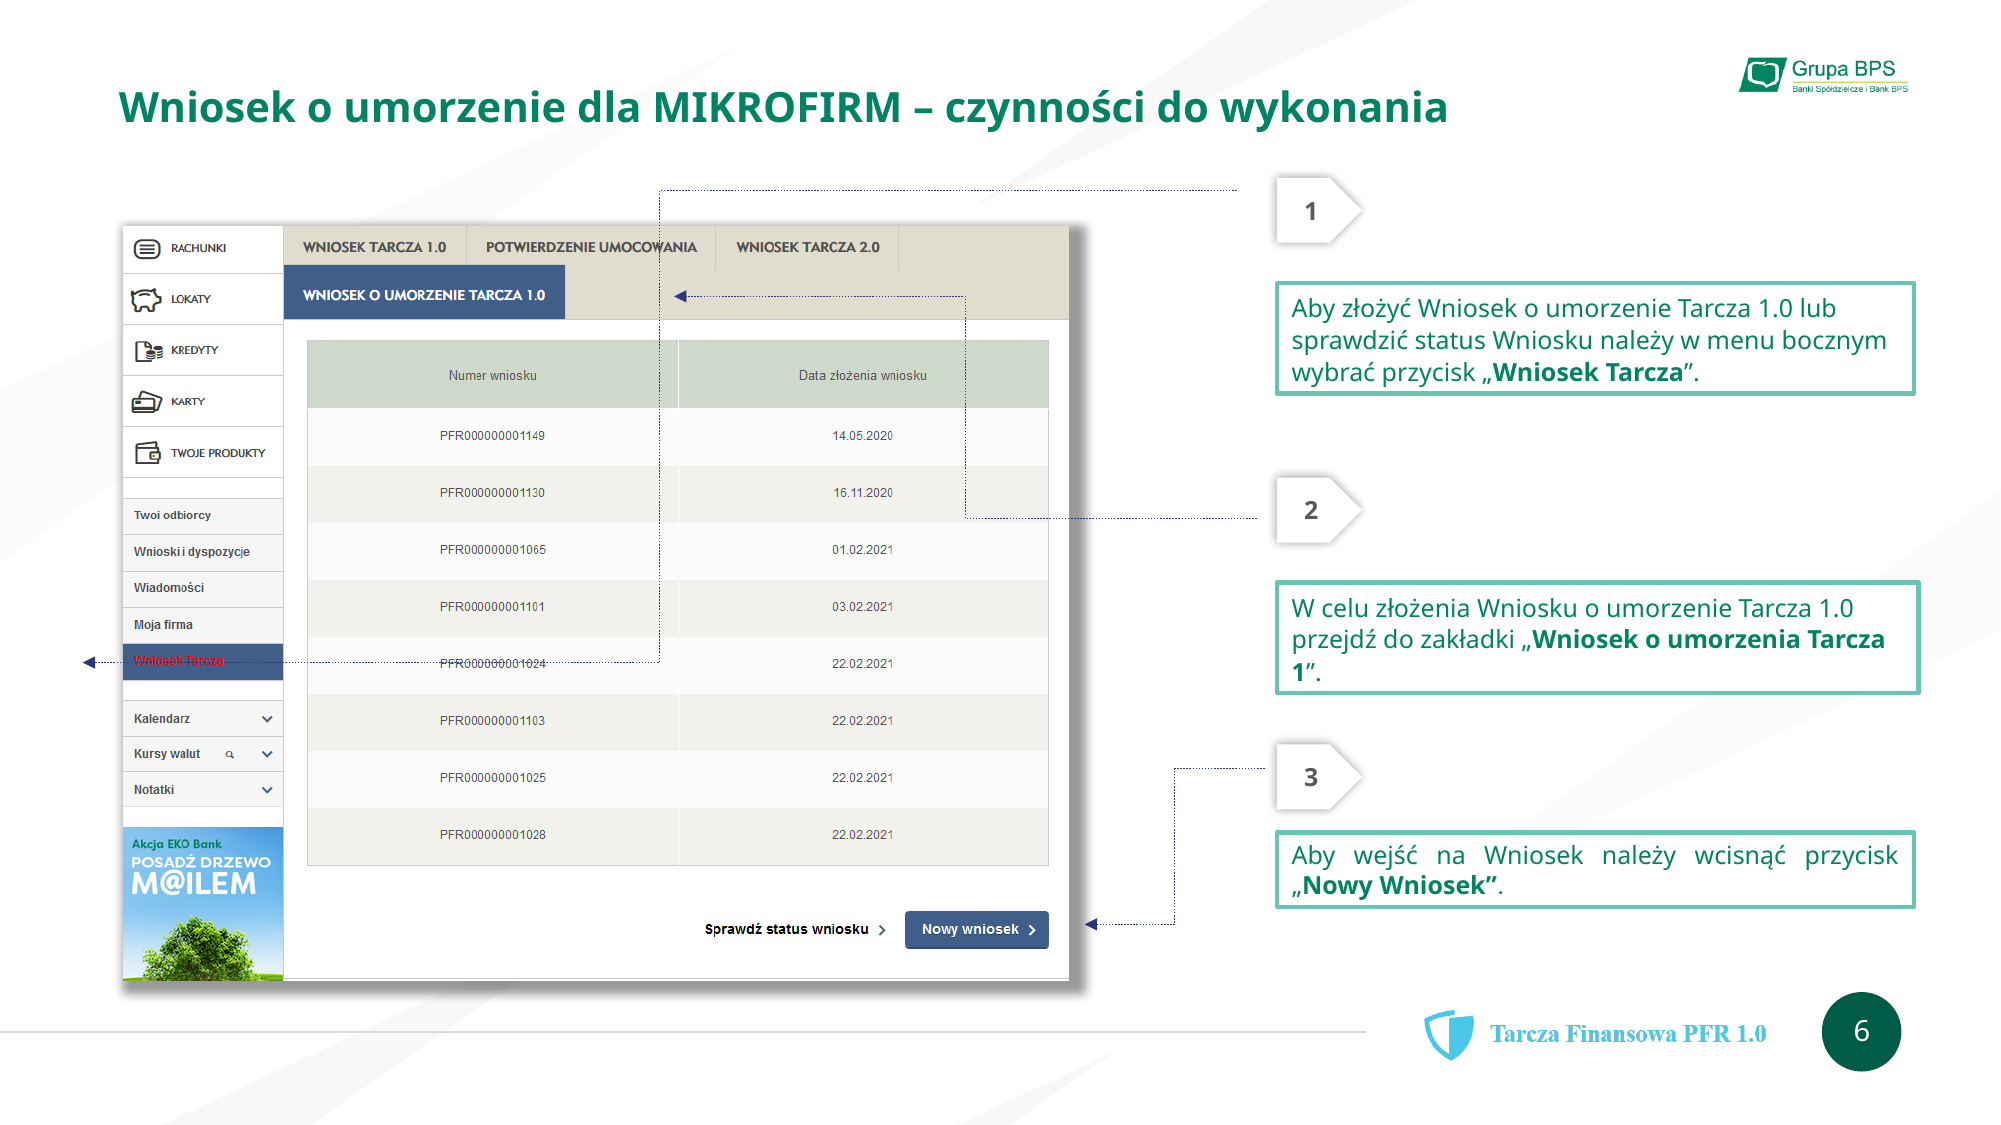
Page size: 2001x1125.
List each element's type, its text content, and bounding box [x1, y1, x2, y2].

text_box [673, 296, 1257, 519]
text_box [82, 190, 1237, 663]
picture [1413, 1000, 1787, 1067]
slide_number 6 [1831, 1001, 1893, 1062]
text_box Aby złożyć Wniosek o umorzenie Tarcza 1.0 lub sprawdzić status Wniosku należy w menu bocznym wybrać przycisk „Wniosek Tarcza”. [1275, 281, 1916, 396]
text_box 3 [1274, 742, 1365, 812]
title Wniosek o umorzenie dla MIKROFIRM – czynności do wykonania [103, 73, 1904, 191]
picture [1730, 53, 1915, 114]
picture [122, 663, 1069, 982]
text_box 2 [1274, 475, 1365, 545]
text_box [1084, 768, 1265, 925]
text_box W celu złożenia Wniosku o umorzenie Tarcza 1.0 przejdź do zakładki „Wniosek o umorzenia Tarcza 1”. [1275, 580, 1921, 695]
text_box 1 [1274, 175, 1365, 245]
text_box Aby wejść na Wniosek należy wcisnąć przycisk „Nowy Wniosek”. [1275, 830, 1916, 909]
